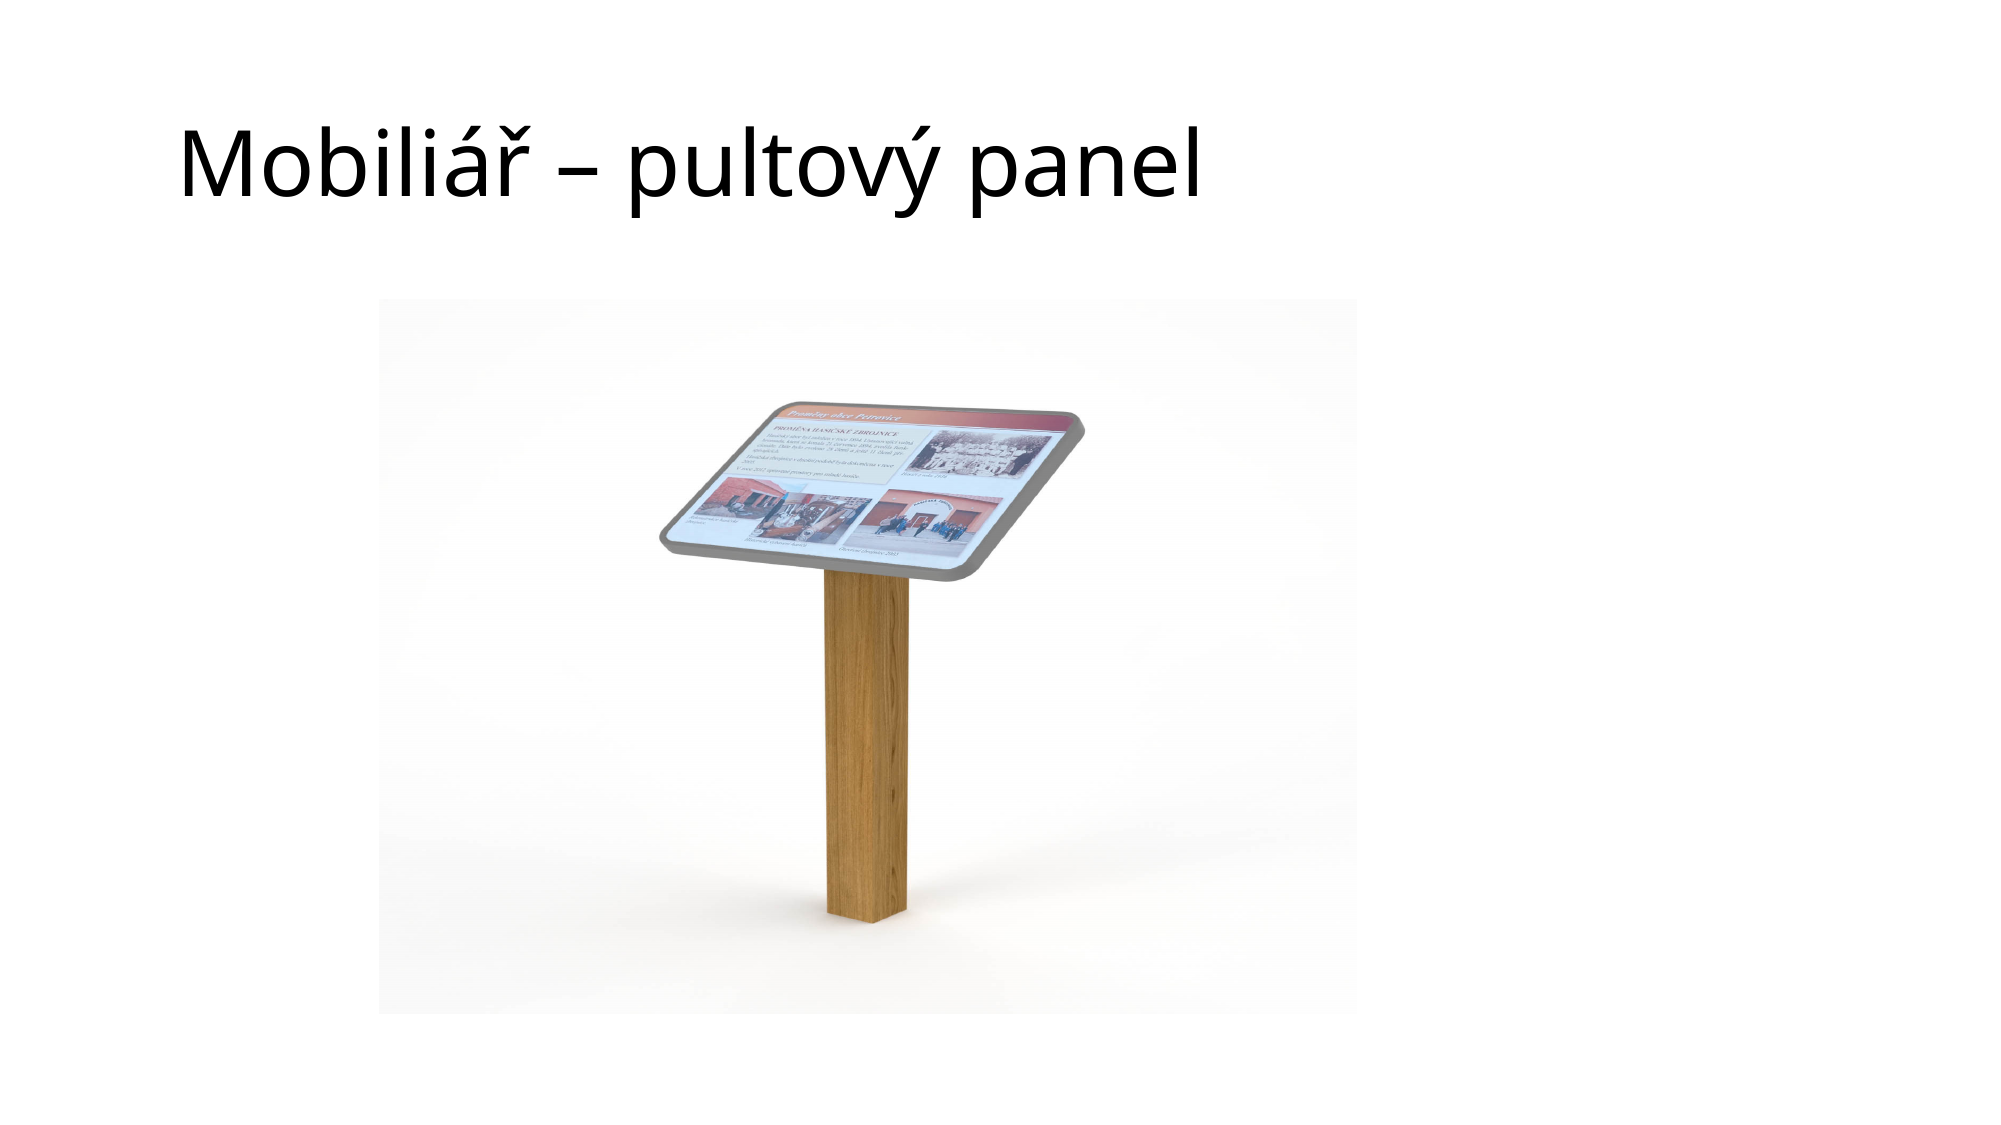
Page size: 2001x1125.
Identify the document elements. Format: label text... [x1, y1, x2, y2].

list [379, 299, 1357, 1014]
title Mobiliář – pultový panel [137, 33, 1863, 300]
